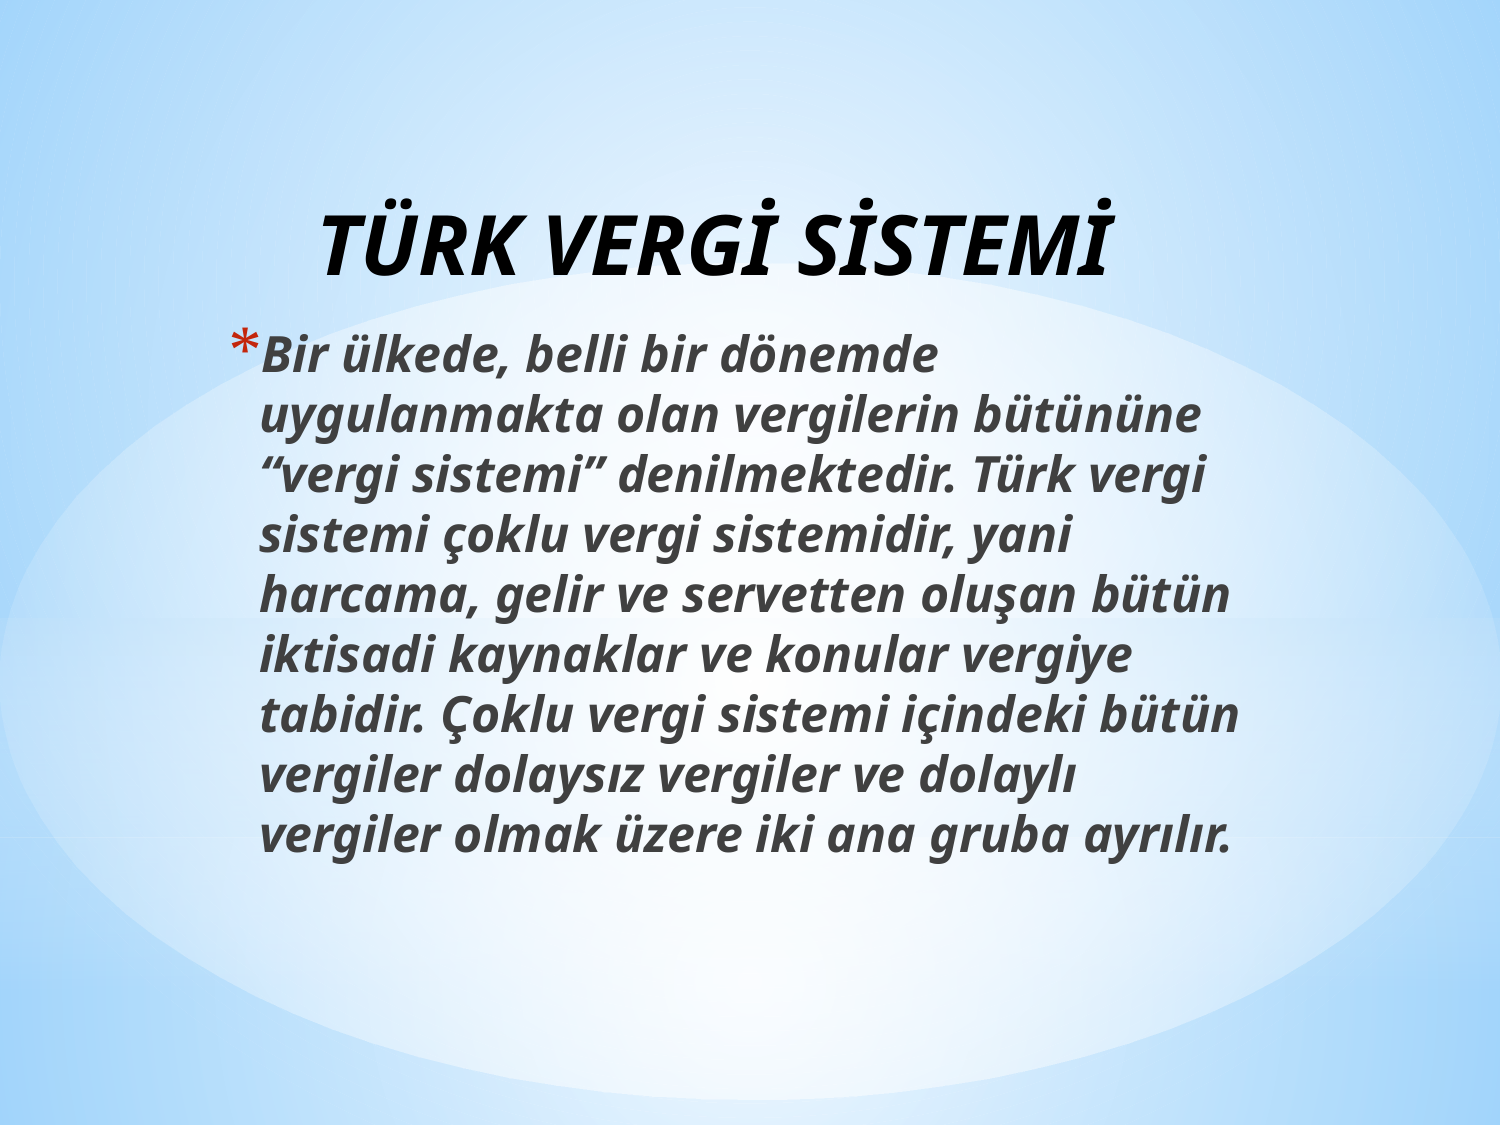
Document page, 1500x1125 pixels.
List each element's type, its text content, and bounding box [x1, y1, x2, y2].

text_box TÜRK VERGİ SİSTEMİ [277, 184, 1152, 300]
list Bir ülkede, belli bir dönemde uygulanmakta olan vergilerin bütününe “vergi sistemi” denilmektedir. Türk vergi sistemi çoklu vergi sistemidir, yani harcama, gelir ve servetten oluşan bütün iktisadi kaynaklar ve konular vergiye tabidir. Çoklu vergi sistemi içindeki bütün vergiler dolaysız vergiler ve dolaylı vergiler olmak üzere iki ana gruba ayrılır. [206, 314, 1257, 885]
